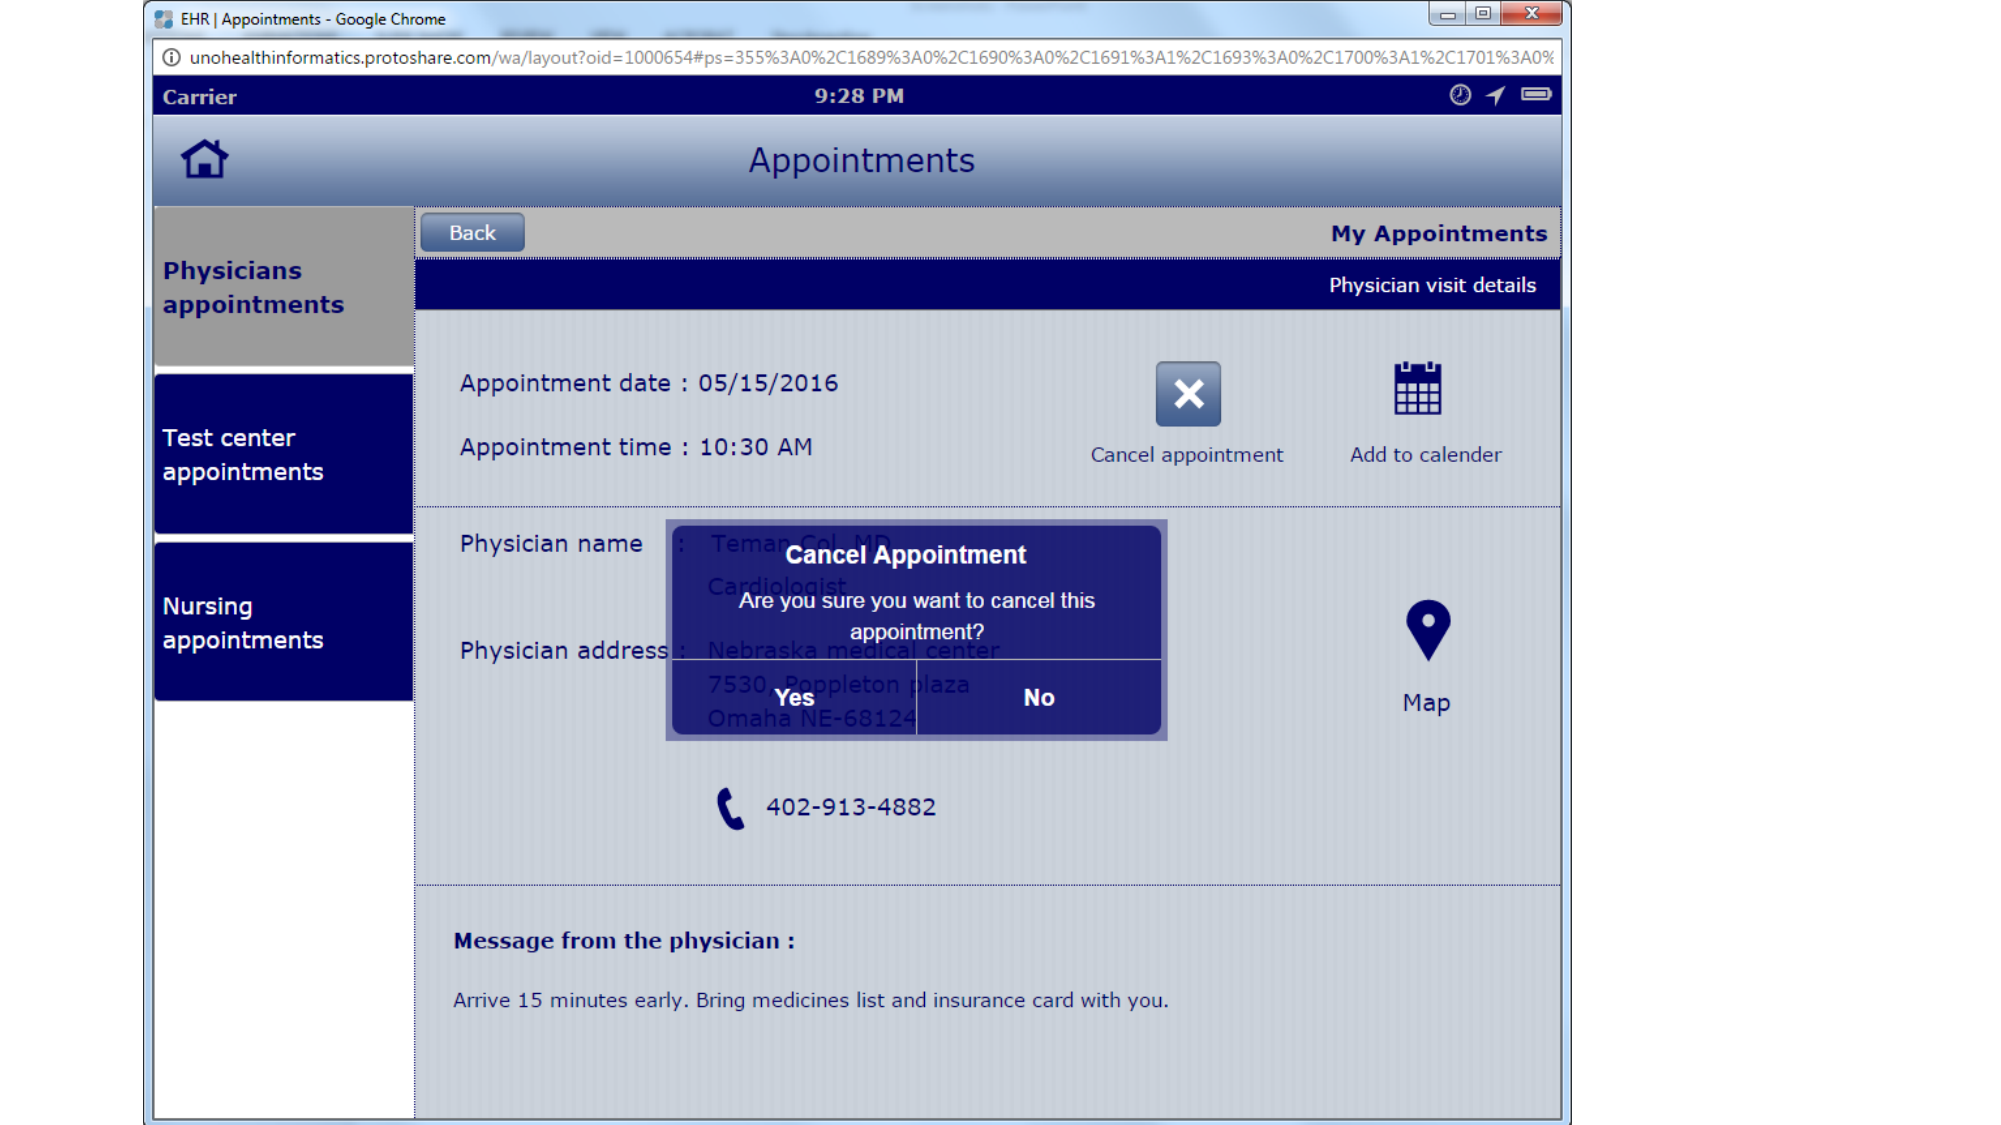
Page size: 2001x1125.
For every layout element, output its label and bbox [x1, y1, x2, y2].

picture [143, 0, 1572, 1125]
